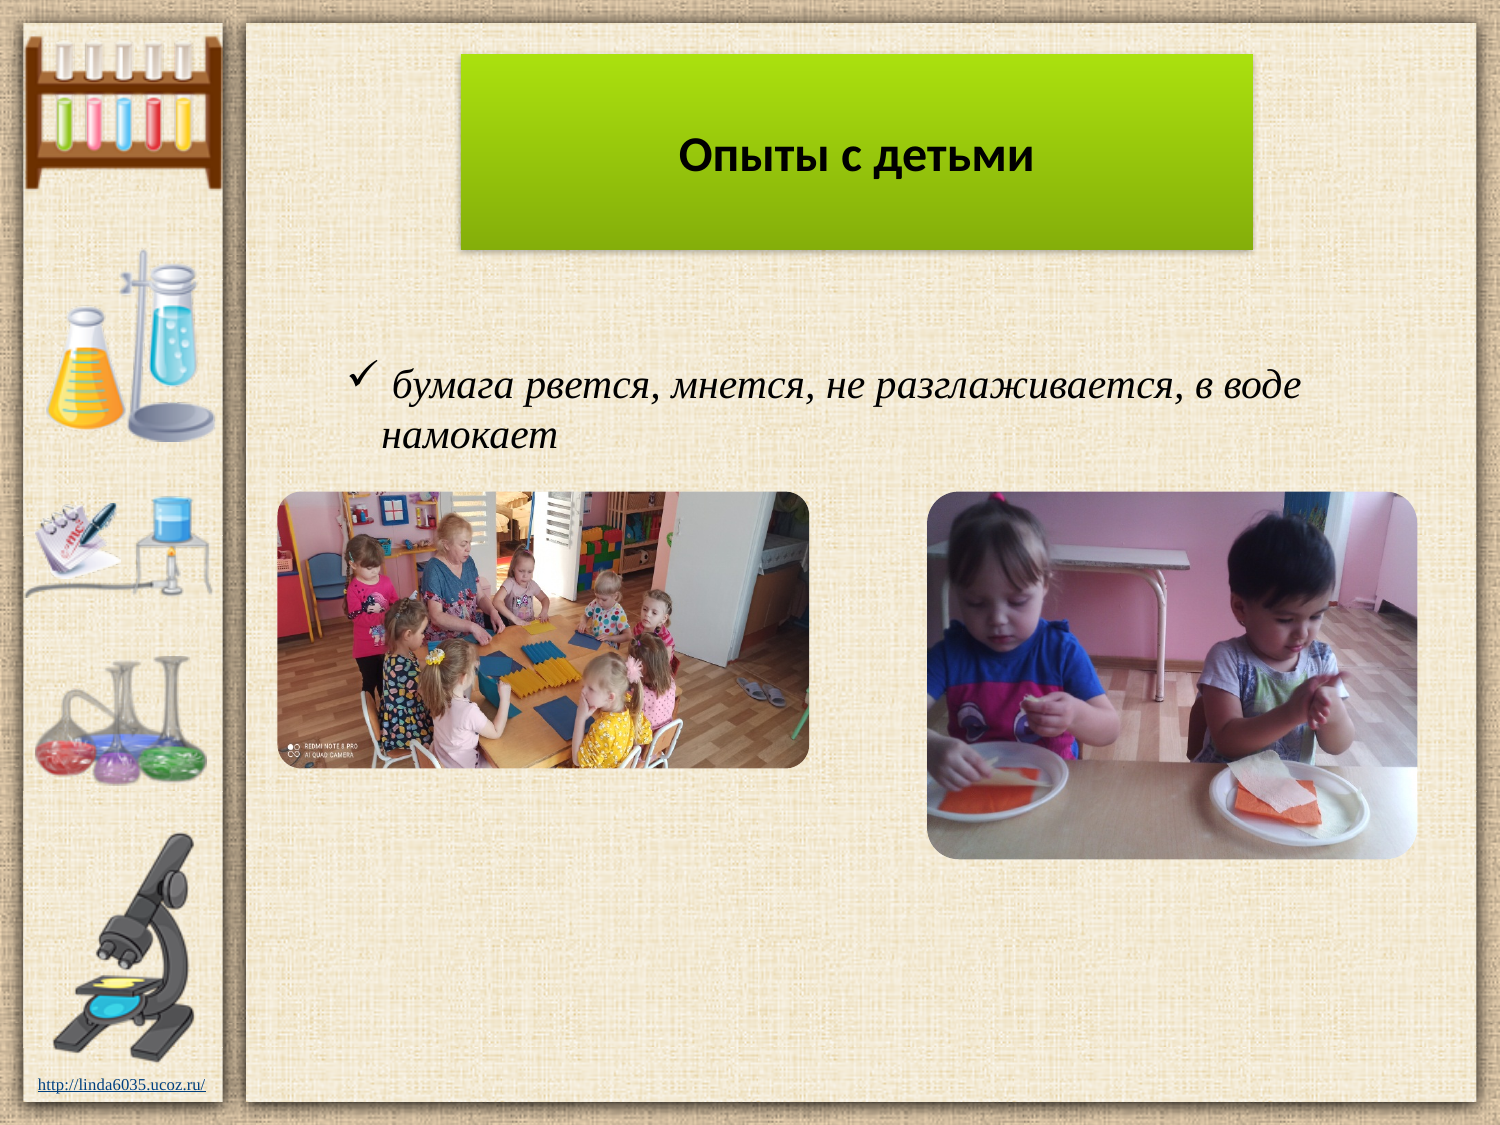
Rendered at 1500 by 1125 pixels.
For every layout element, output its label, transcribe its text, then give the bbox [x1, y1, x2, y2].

picture [46, 246, 223, 442]
text_box Опыты с детьми [460, 54, 1253, 250]
picture [46, 831, 213, 1067]
picture [277, 491, 810, 769]
text_box бумага рвется, мнется, не разглаживается, в воде намокает [331, 349, 1383, 465]
picture [23, 492, 217, 598]
picture [926, 491, 1418, 860]
picture [35, 656, 207, 786]
picture [23, 0, 223, 200]
